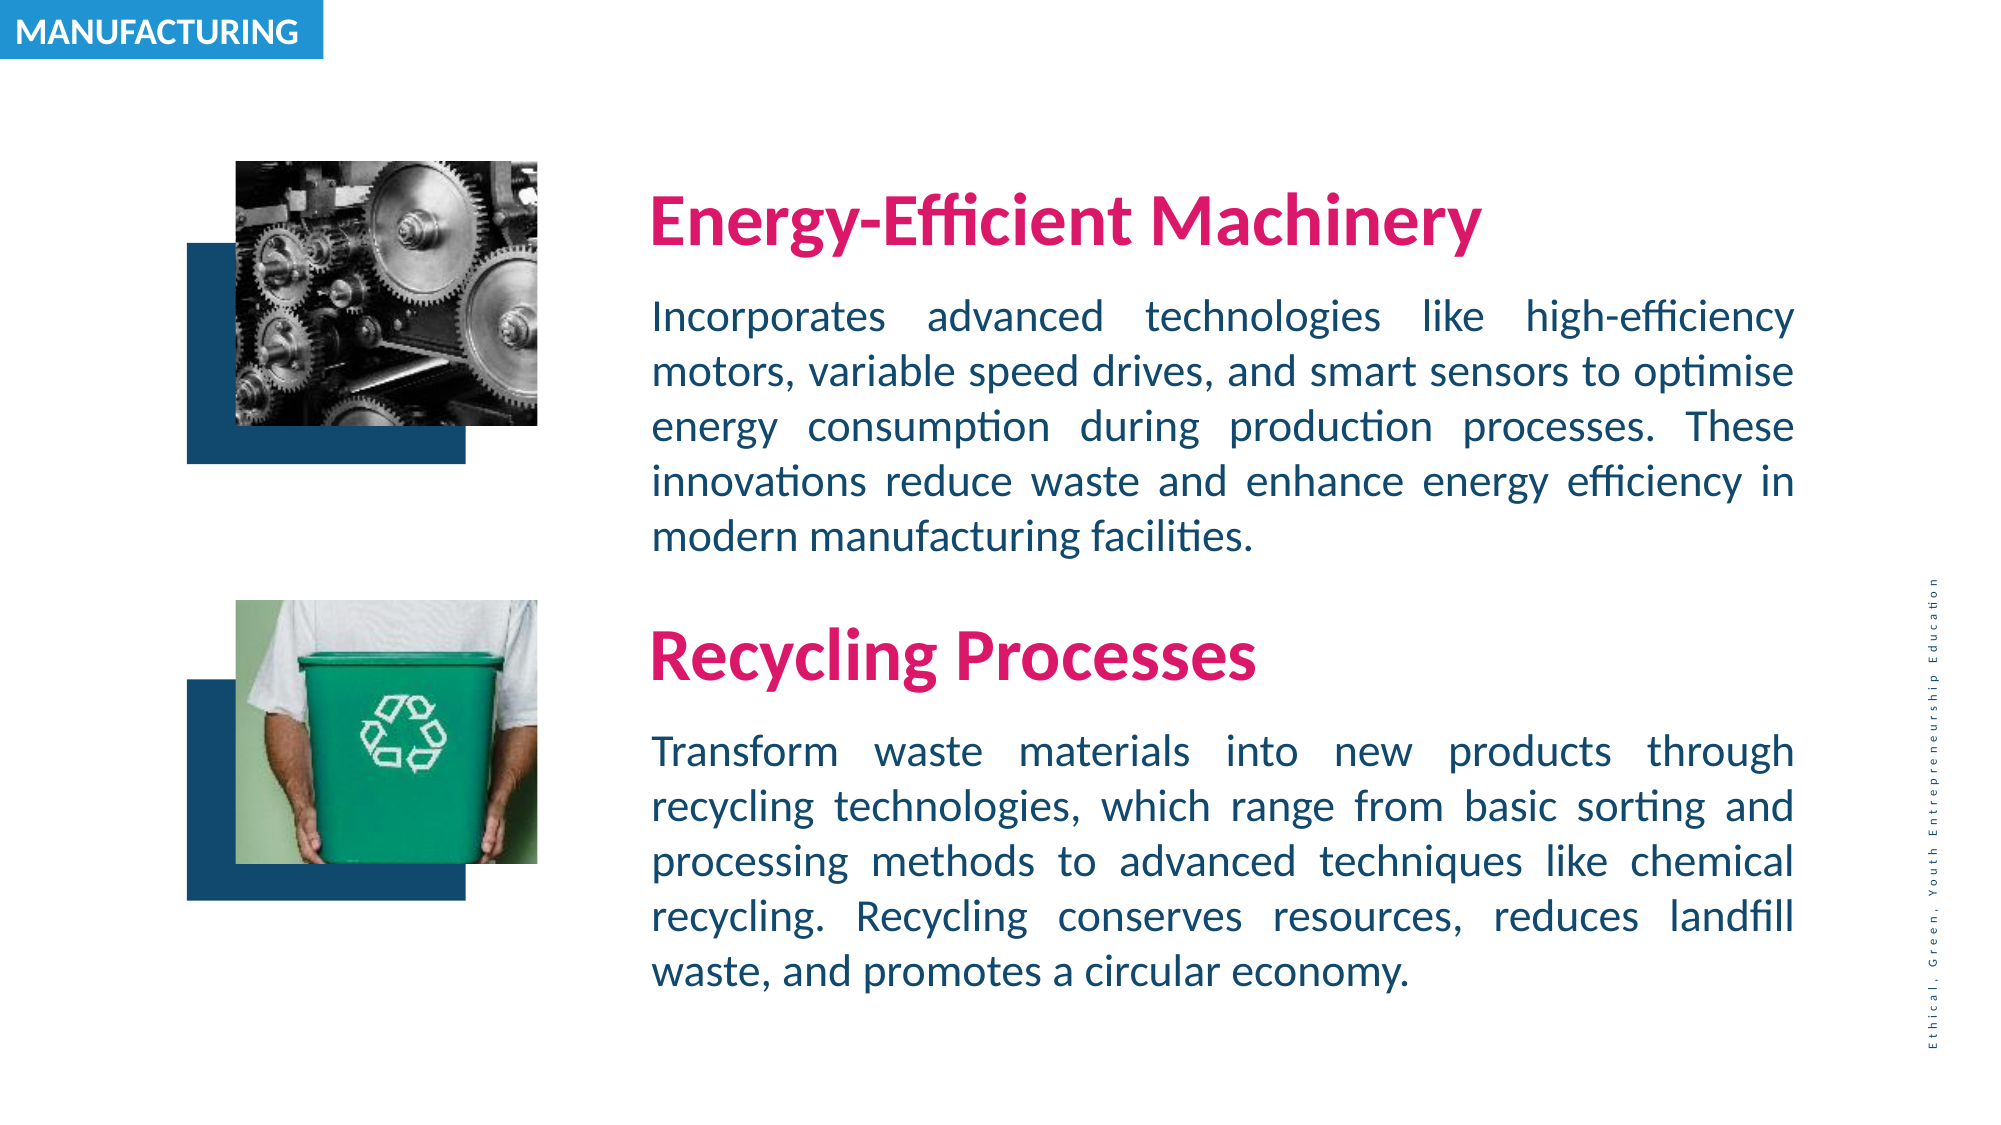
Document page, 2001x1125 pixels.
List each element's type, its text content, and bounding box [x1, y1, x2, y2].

text_box MANUFACTURING [0, 0, 324, 60]
list Incorporates advanced technologies like high-efficiency motors, variable speed drives, and smart sensors to optimise energy consumption during production processes. These innovations reduce waste and enhance energy efficiency in modern manufacturing facilities. [636, 278, 1811, 434]
picture [235, 161, 538, 426]
list Energy-Efficient Machinery [634, 162, 1810, 283]
list Transform waste materials into new products through recycling technologies, which range from basic sorting and processing methods to advanced techniques like chemical recycling. Recycling conserves resources, reduces landfill waste, and promotes a circular economy. [636, 712, 1811, 869]
list Recycling Processes [634, 597, 1810, 718]
picture [235, 599, 538, 864]
